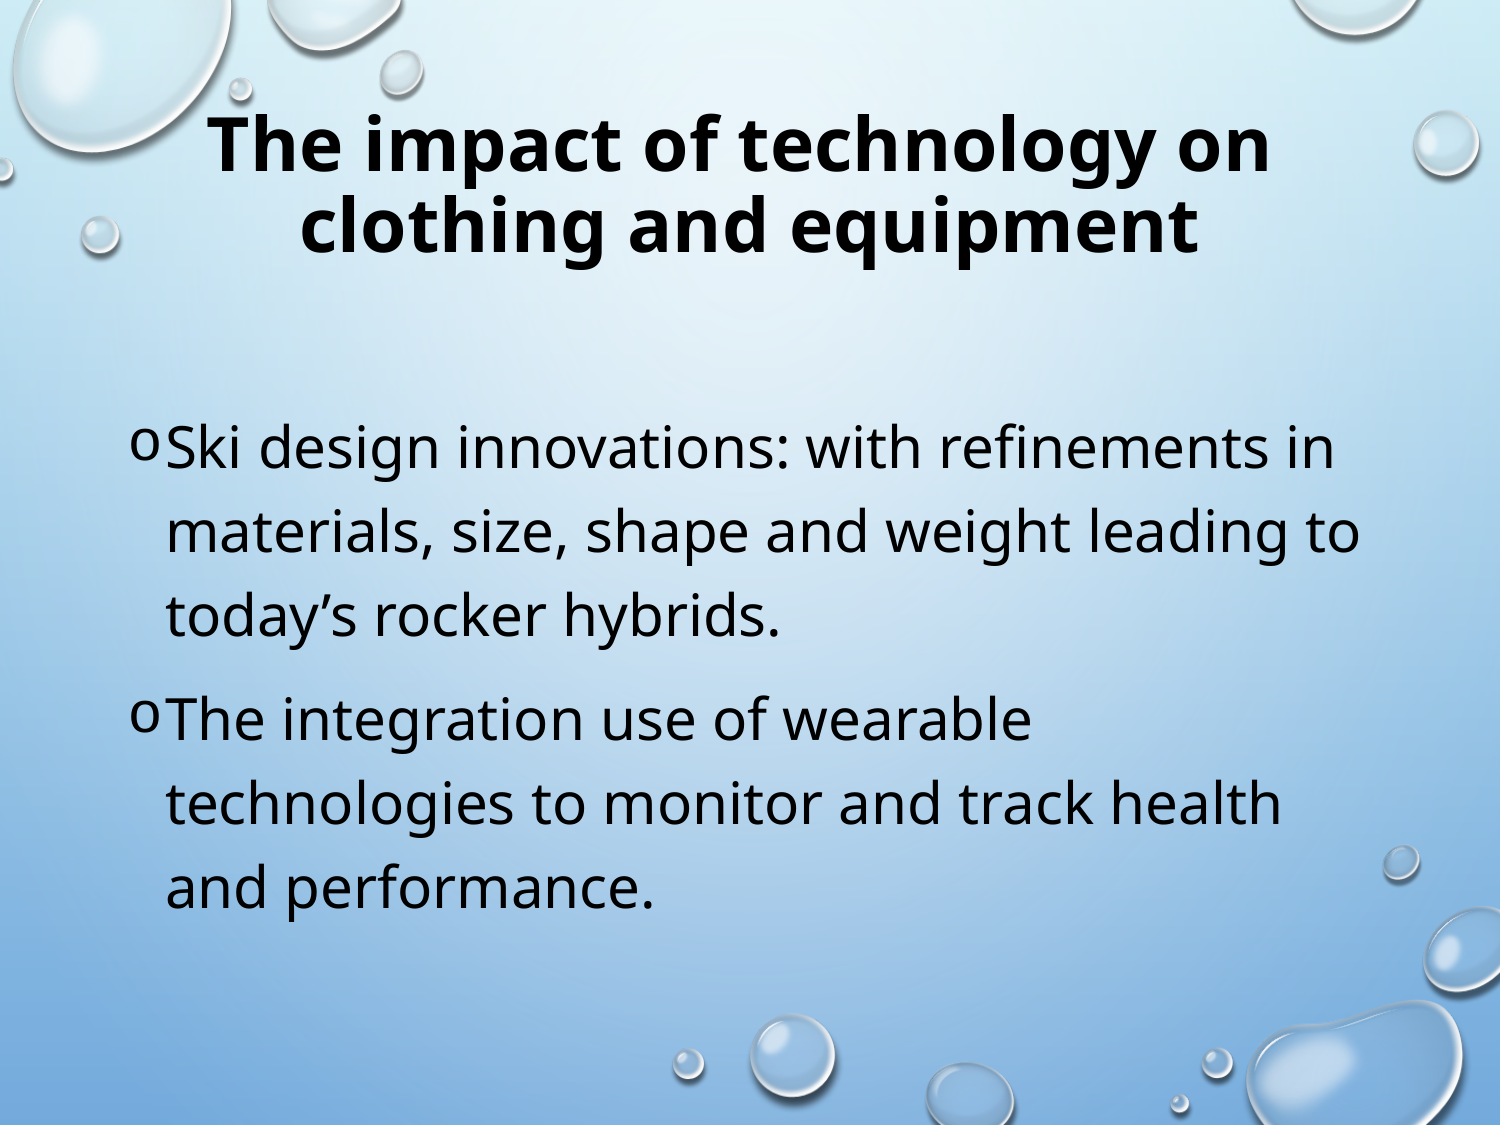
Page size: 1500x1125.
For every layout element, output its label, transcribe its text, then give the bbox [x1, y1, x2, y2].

list Ski design innovations: with refinements in materials, size, shape and weight leading to today’s rocker hybrids. The integration use of wearable technologies to monitor and track health and performance. [112, 388, 1388, 950]
title The impact of technology on clothing and equipment [112, 101, 1388, 364]
picture [0, 0, 1500, 1125]
